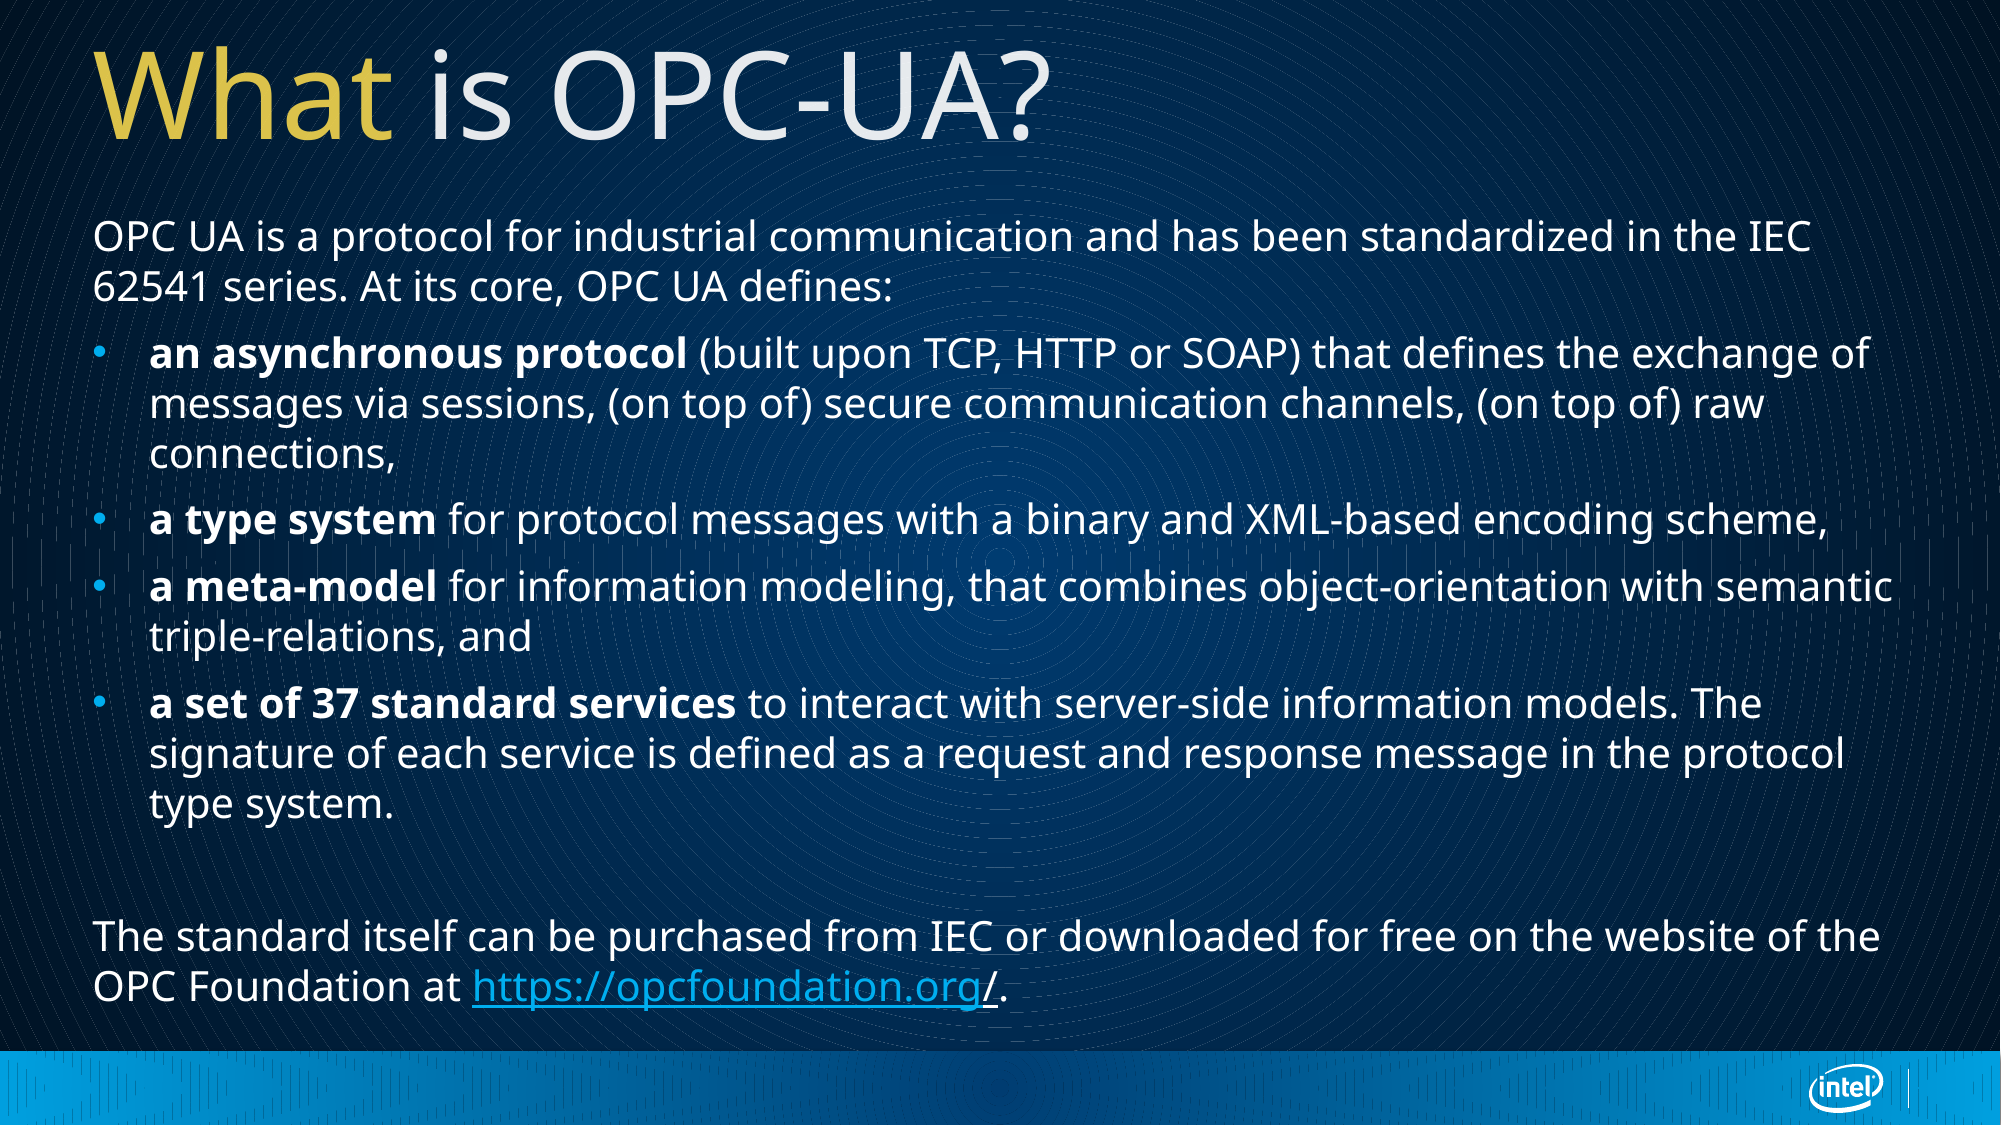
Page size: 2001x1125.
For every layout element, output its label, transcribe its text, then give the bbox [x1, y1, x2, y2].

list OPC UA is a protocol for industrial communication and has been standardized in the IEC 62541 series. At its core, OPC UA defines: an asynchronous protocol (built upon TCP, HTTP or SOAP) that defines the exchange of messages via sessions, (on top of) secure communication channels, (on top of) raw connections, a type system for protocol messages with a binary and XML-based encoding scheme, a meta-model for information modeling, that combines object-orientation with semantic triple-relations, and a set of 37 standard services to interact with server-side information models. The signature of each service is defined as a request and response message in the protocol type system. The standard itself can be purchased from IEC or downloaded for free on the website of the OPC Foundation at https://opcfoundation.org/. [77, 202, 1923, 966]
title What is OPC-UA? [77, 49, 1923, 169]
